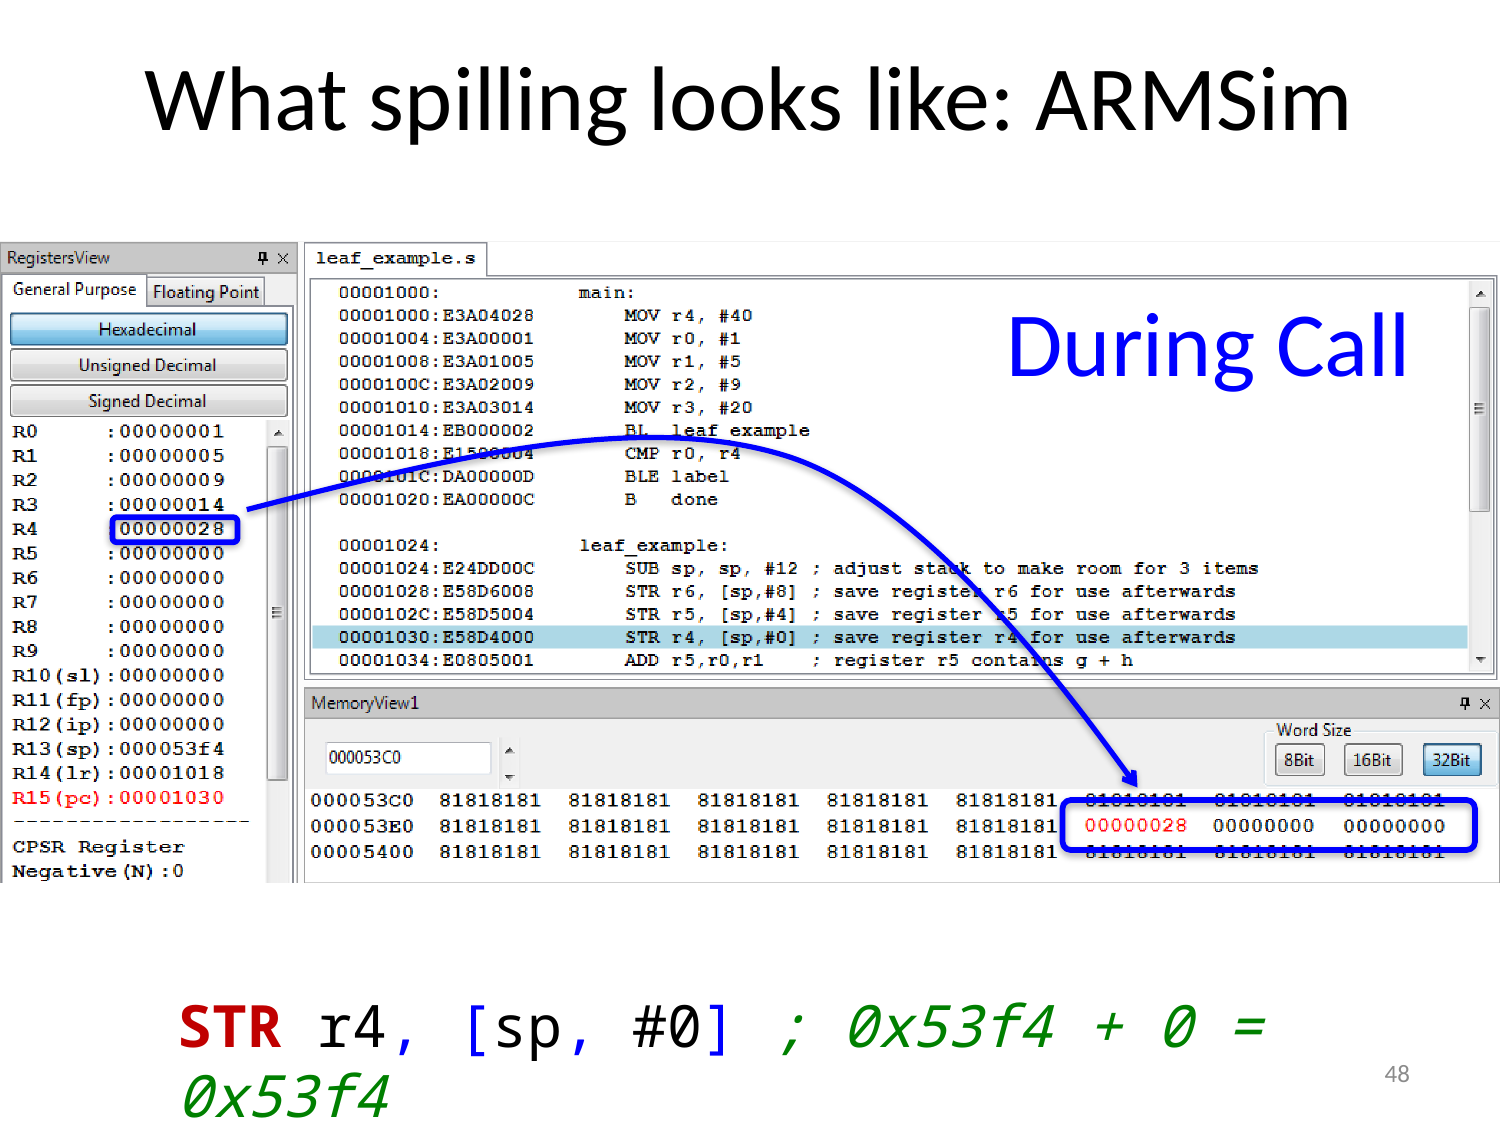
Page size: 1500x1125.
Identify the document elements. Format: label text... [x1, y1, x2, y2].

picture [0, 241, 1500, 884]
title What spilling looks like: ARMSim [75, 0, 1425, 188]
text_box STR r4, [sp, #0] ; 0x53f4 + 0 = 0x53f4 [162, 982, 1475, 1125]
slide_number 48 [1074, 1042, 1425, 1103]
